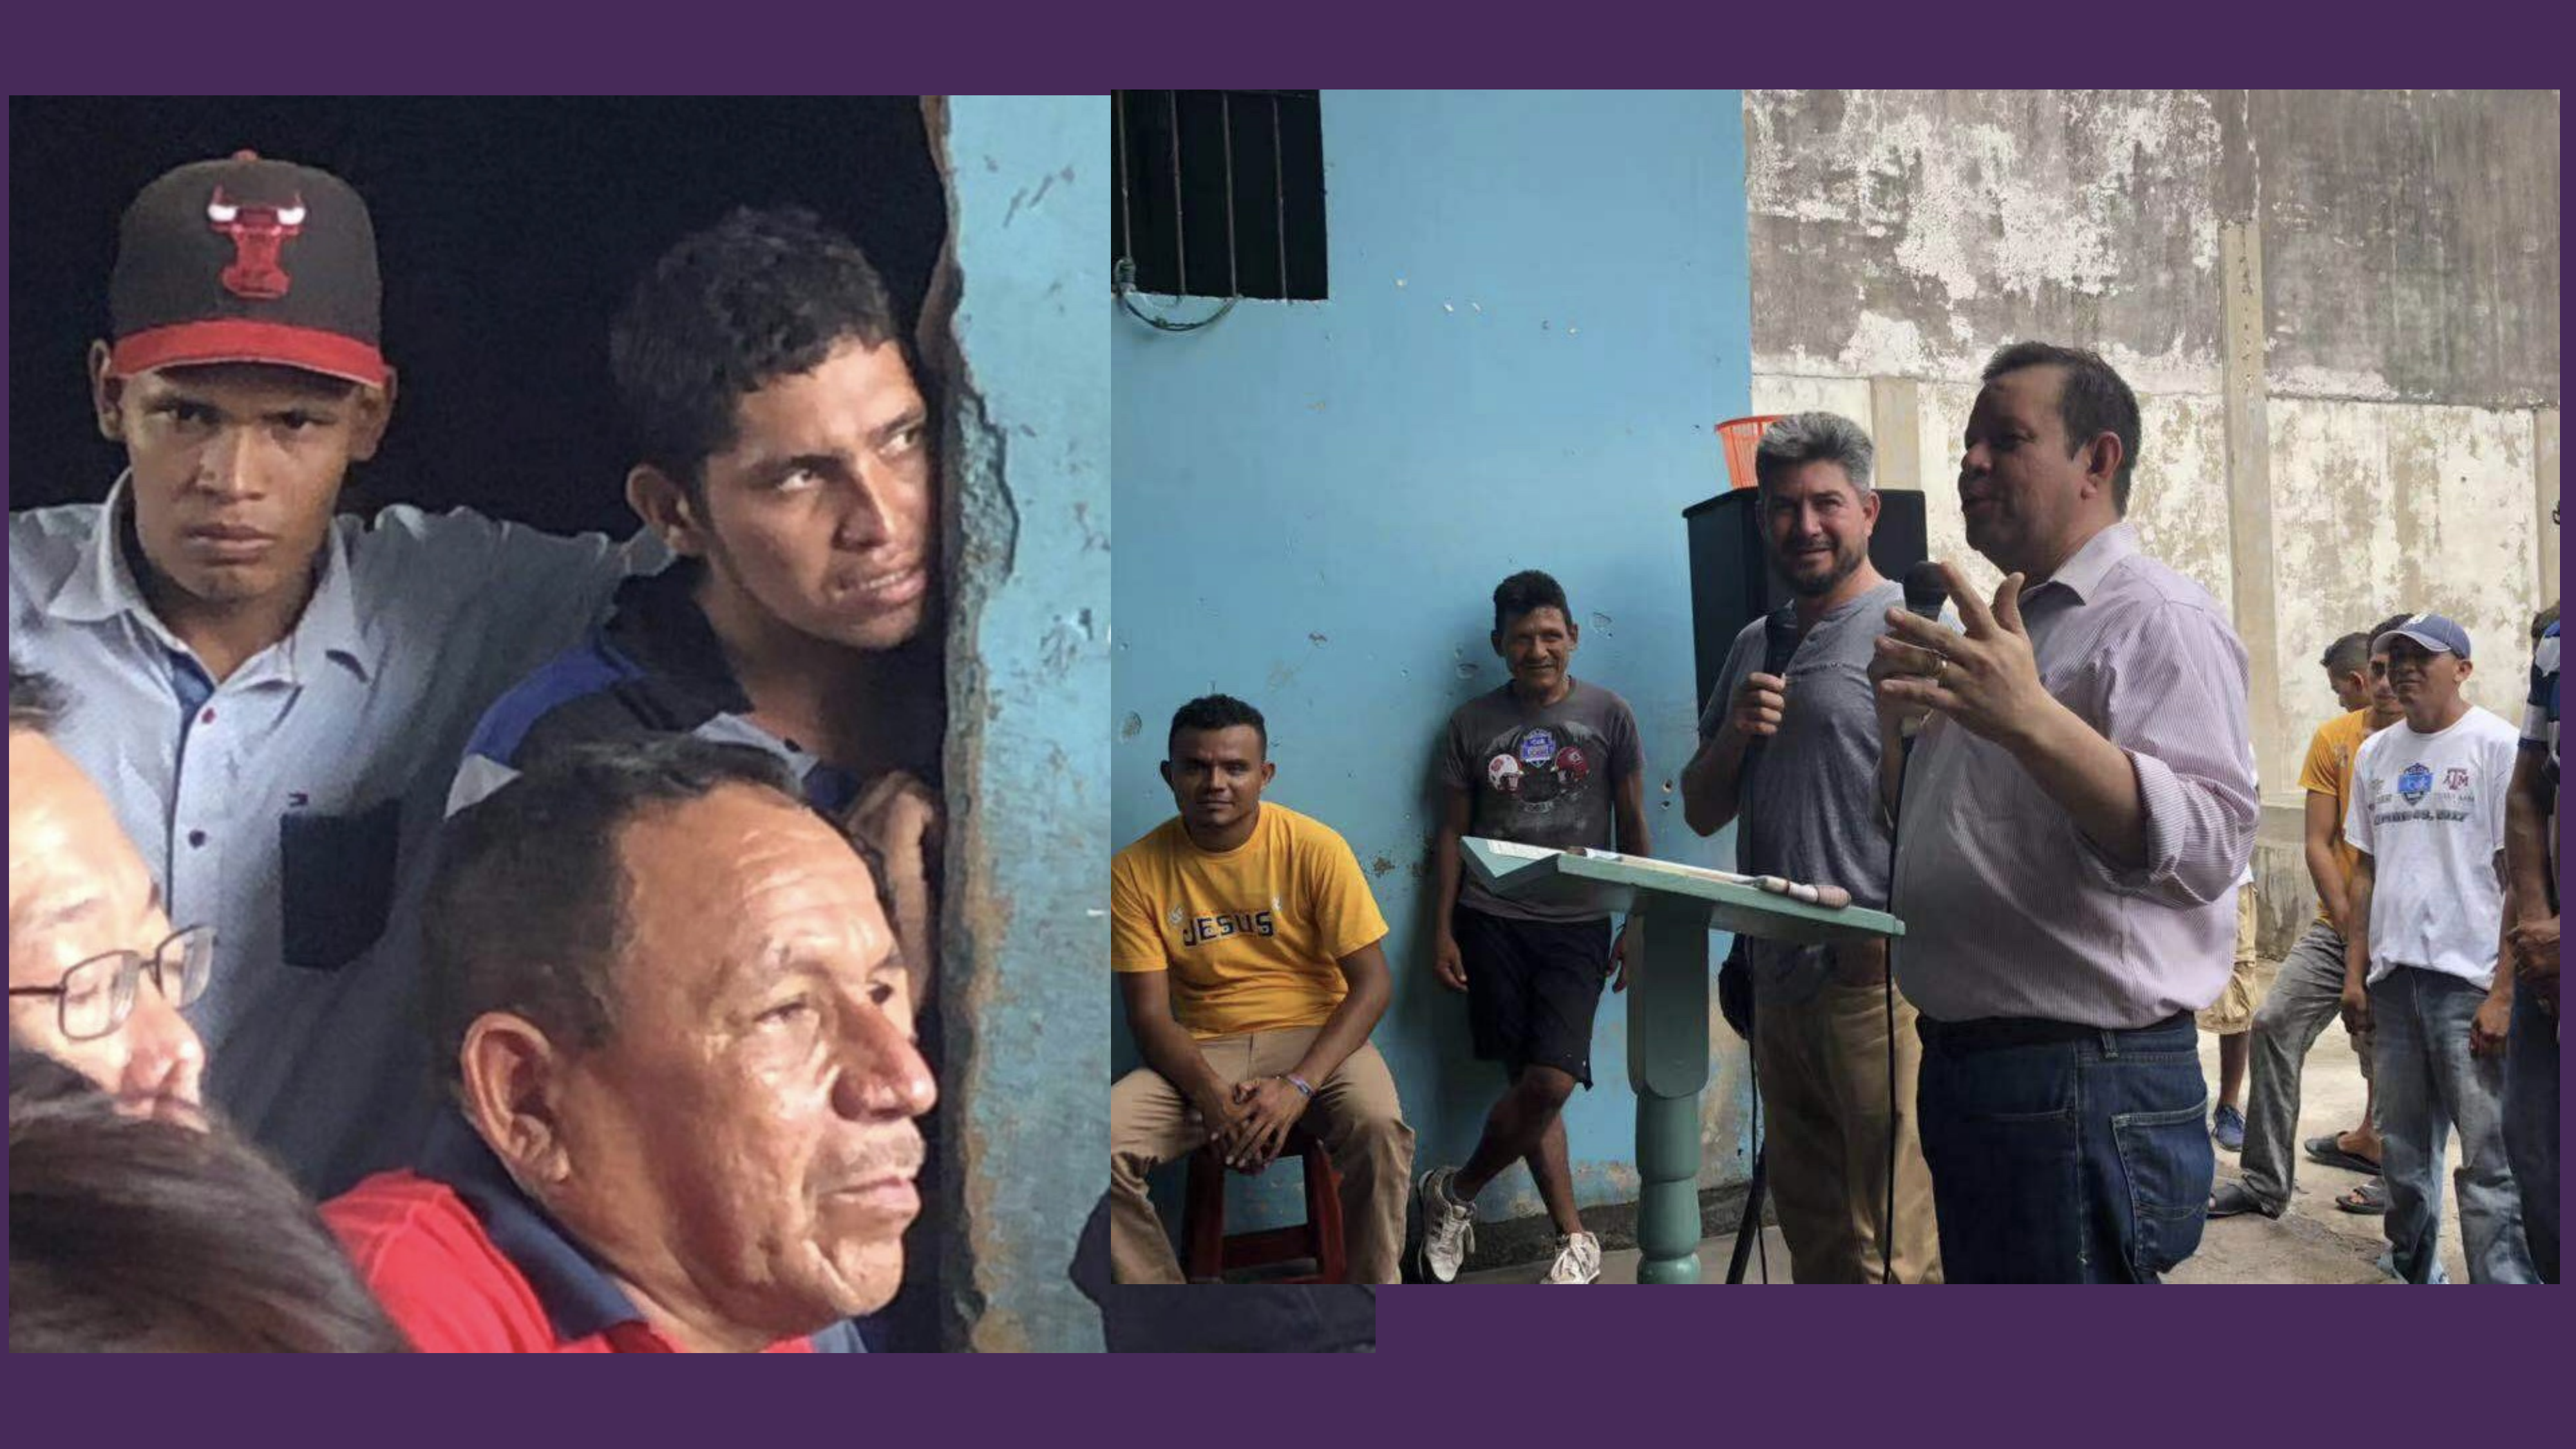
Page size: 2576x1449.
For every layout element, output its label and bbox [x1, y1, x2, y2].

picture [9, 90, 2561, 1354]
